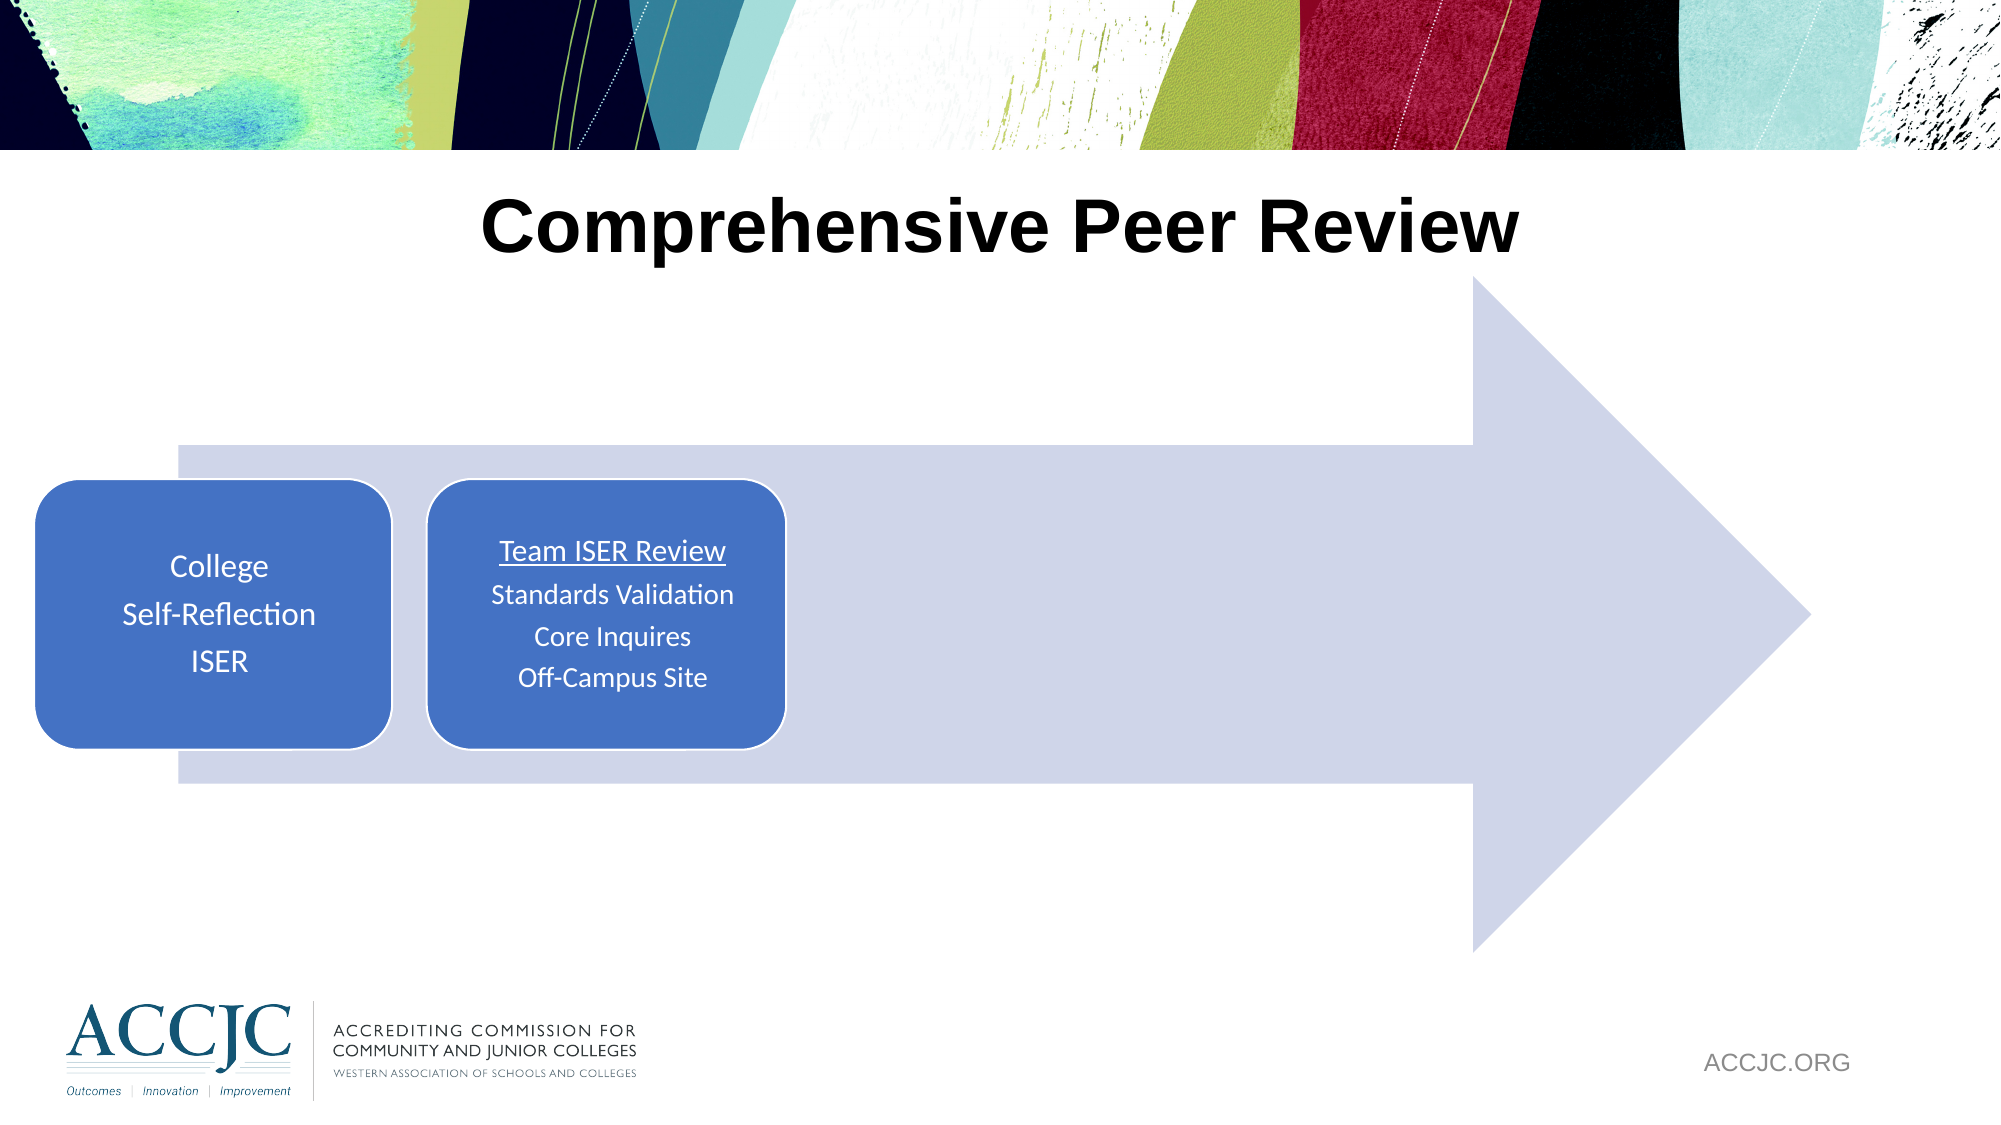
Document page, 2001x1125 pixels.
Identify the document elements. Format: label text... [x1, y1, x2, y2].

title Comprehensive Peer Review [137, 179, 1863, 275]
picture [66, 1001, 636, 1101]
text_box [34, 275, 1956, 953]
picture [0, 0, 2000, 150]
